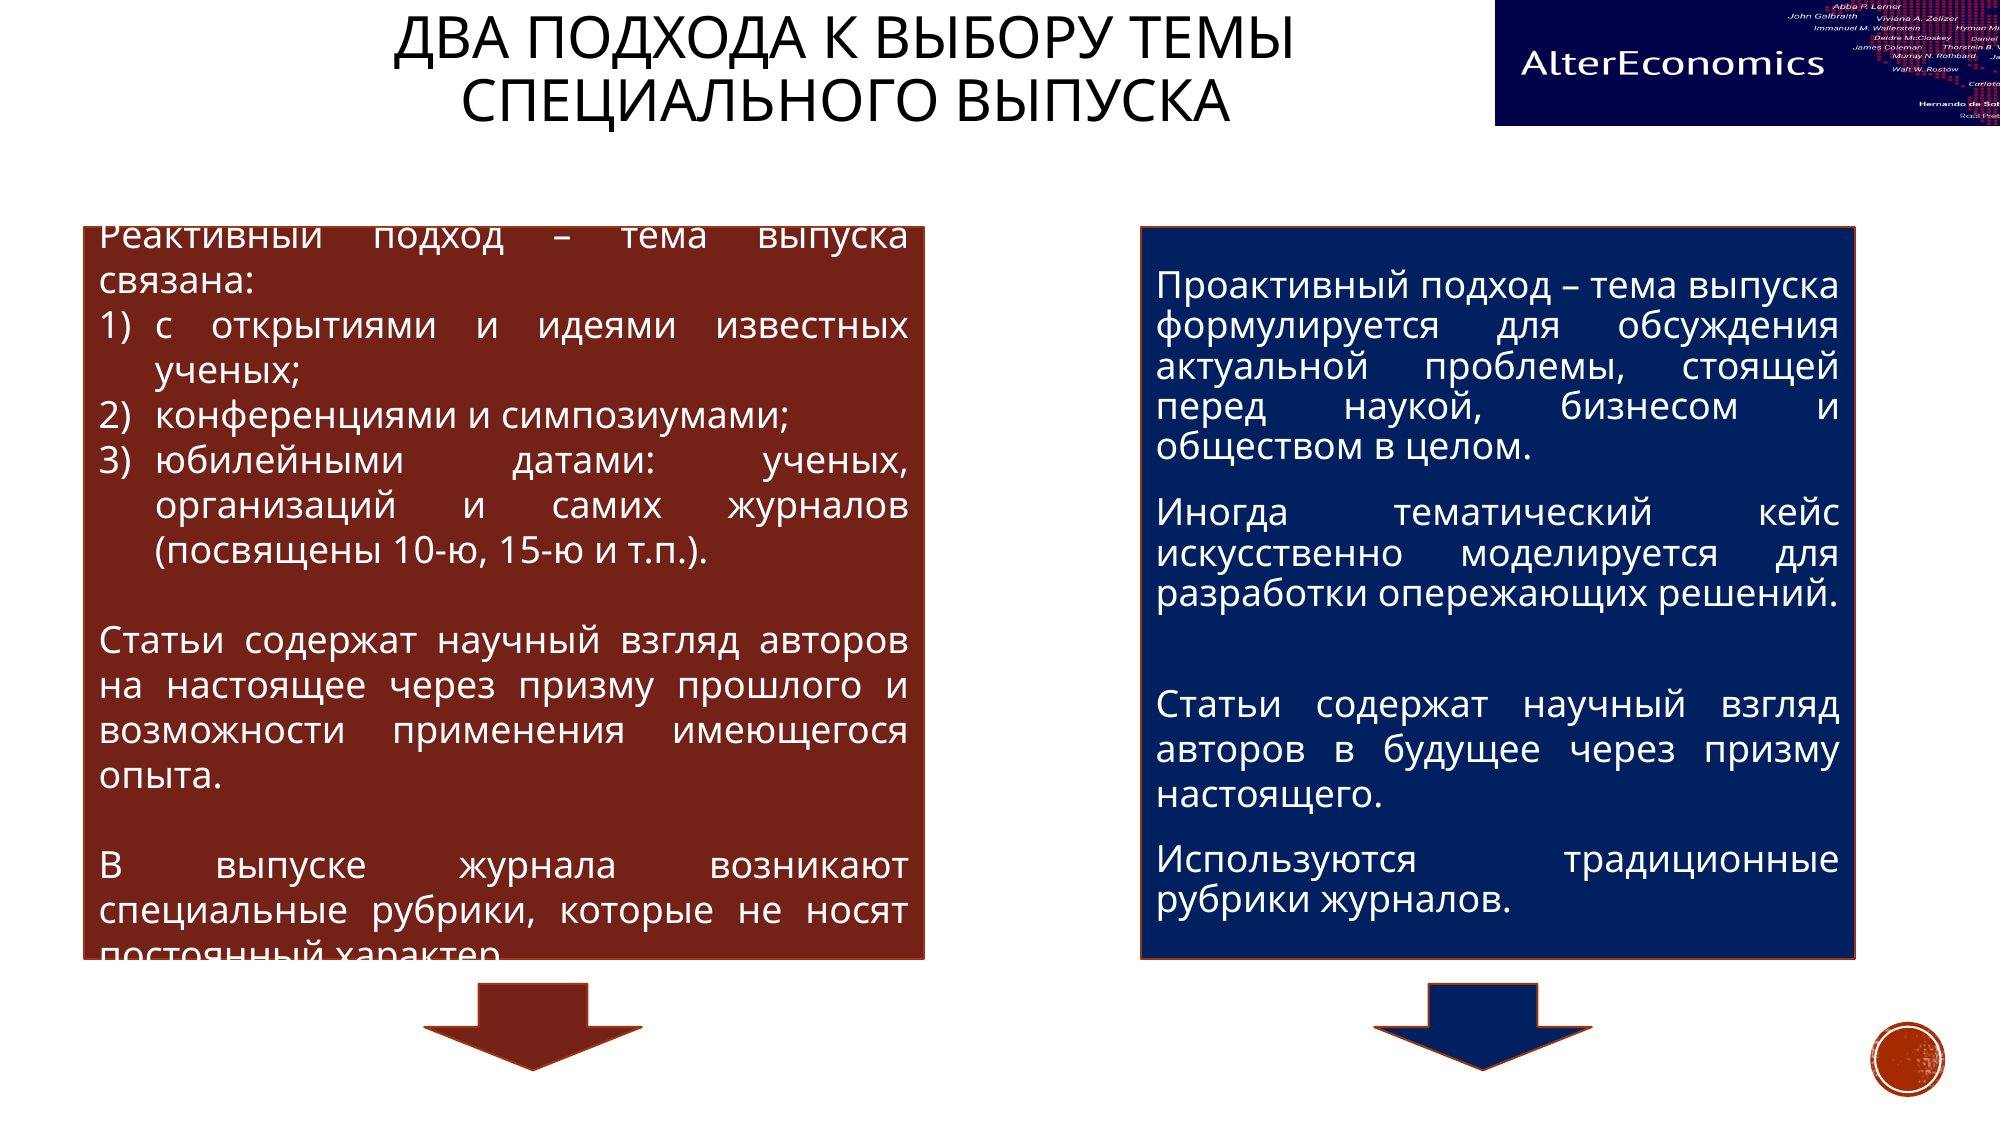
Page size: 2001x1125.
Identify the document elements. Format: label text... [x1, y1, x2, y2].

text_box [423, 982, 643, 1072]
list Проактивный подход – тема выпуска формулируется для обсуждения актуальной проблемы, стоящей перед наукой, бизнесом и обществом в целом. Иногда тематический кейс искусственно моделируется для разработки опережающих решений. Статьи содержат научный взгляд авторов в будущее через призму настоящего. Используются традиционные рубрики журналов. [1140, 226, 1856, 960]
text_box Реактивный подход – тема выпуска связана: с открытиями и идеями известных ученых; конференциями и симпозиумами; юбилейными датами: ученых, организаций и самих журналов (посвящены 10-ю, 15-ю и т.п.). Статьи содержат научный взгляд авторов на настоящее через призму прошлого и возможности применения имеющегося опыта. В выпуске журнала возникают специальные рубрики, которые не носят постоянный характер. [83, 226, 925, 960]
title два подхода к выбору темы специального выпуска [196, 16, 1495, 127]
picture [1495, 0, 2000, 126]
text_box [1373, 982, 1593, 1072]
